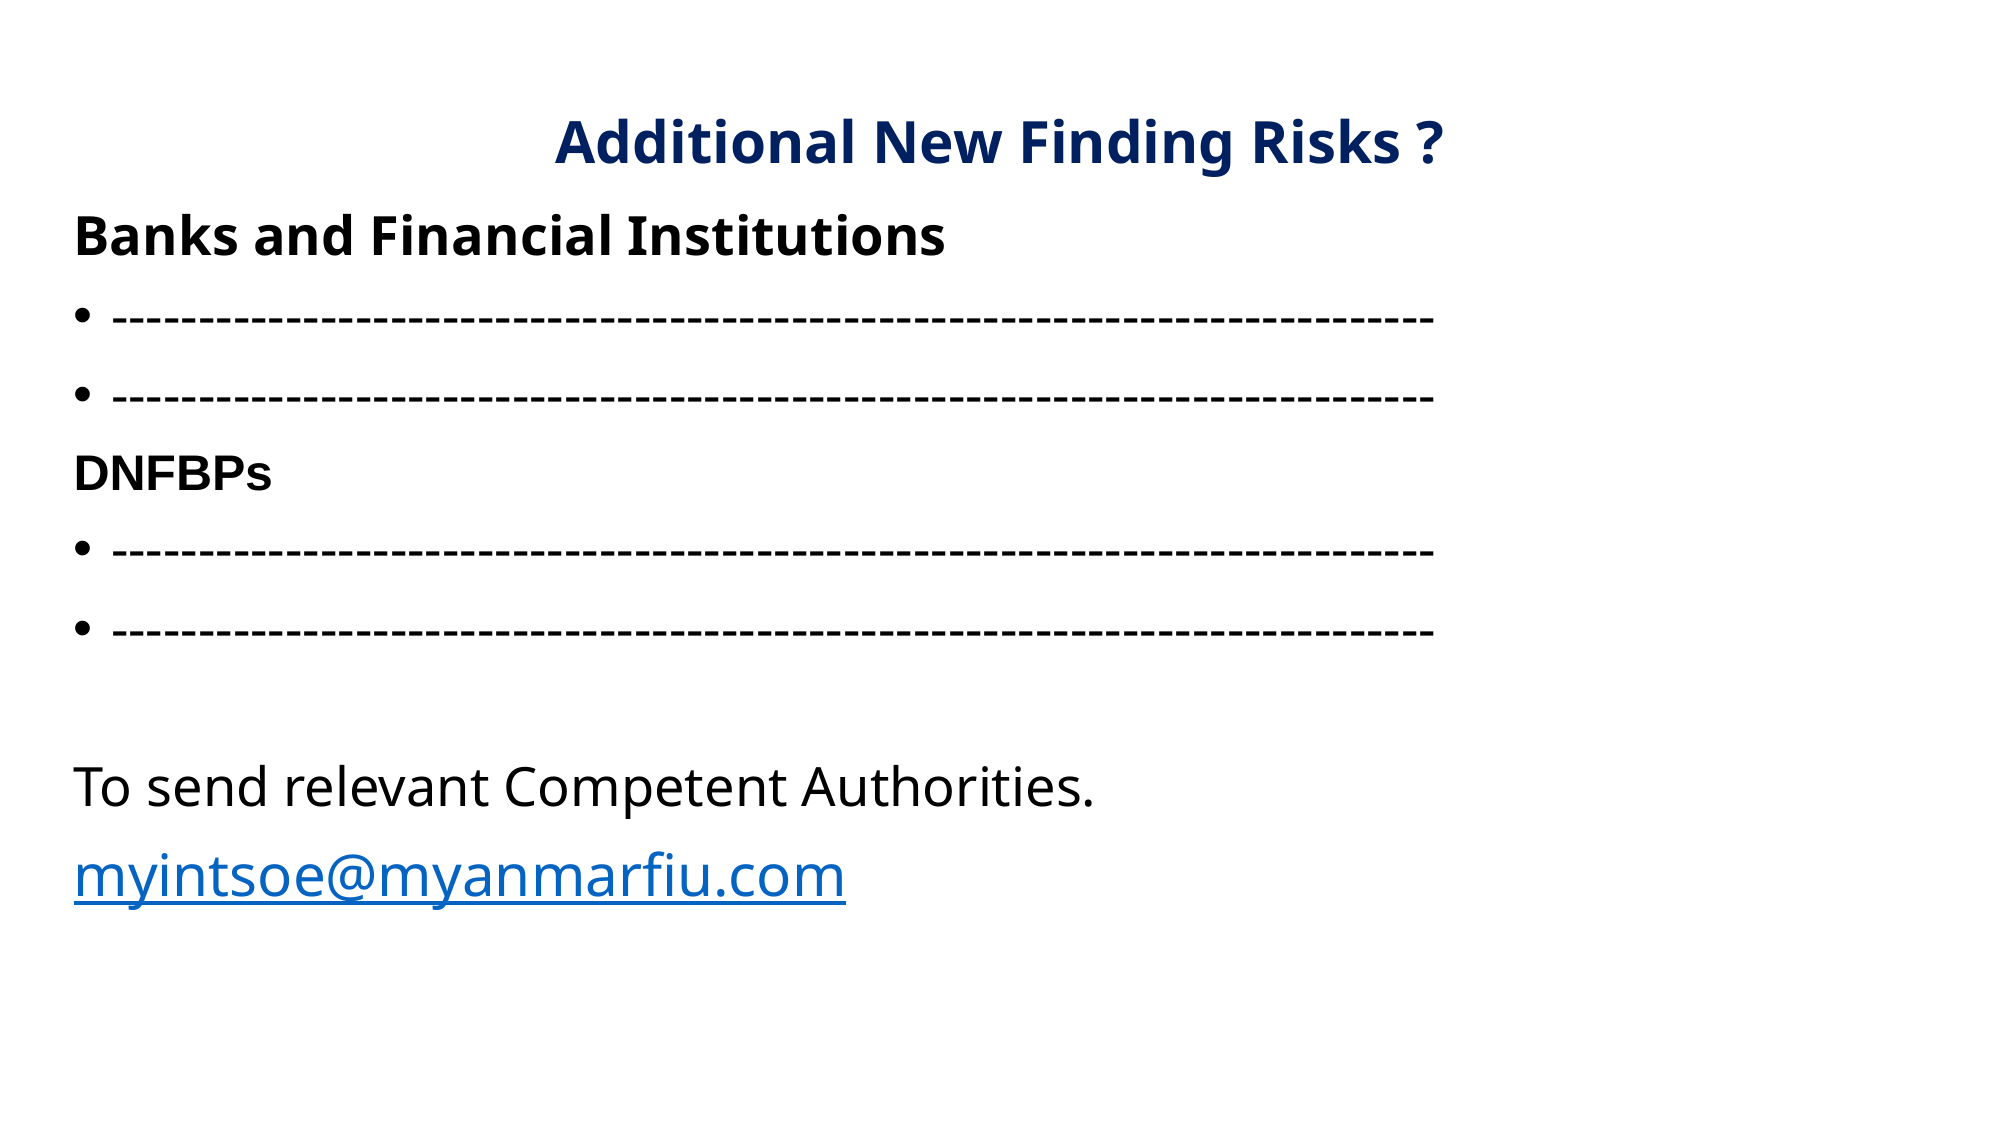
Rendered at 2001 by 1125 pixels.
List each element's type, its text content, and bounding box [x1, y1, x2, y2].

list Banks and Financial Institutions ---------------------------------------------------------------------------- ---------------------------------------------------------------------------- DNFBPs ---------------------------------------------------------------------------- ---------------------------------------------------------------------------- To send relevant Competent Authorities. myintsoe@myanmarfiu.com [58, 201, 1974, 1125]
title Additional New Finding Risks ? [137, 59, 1863, 201]
